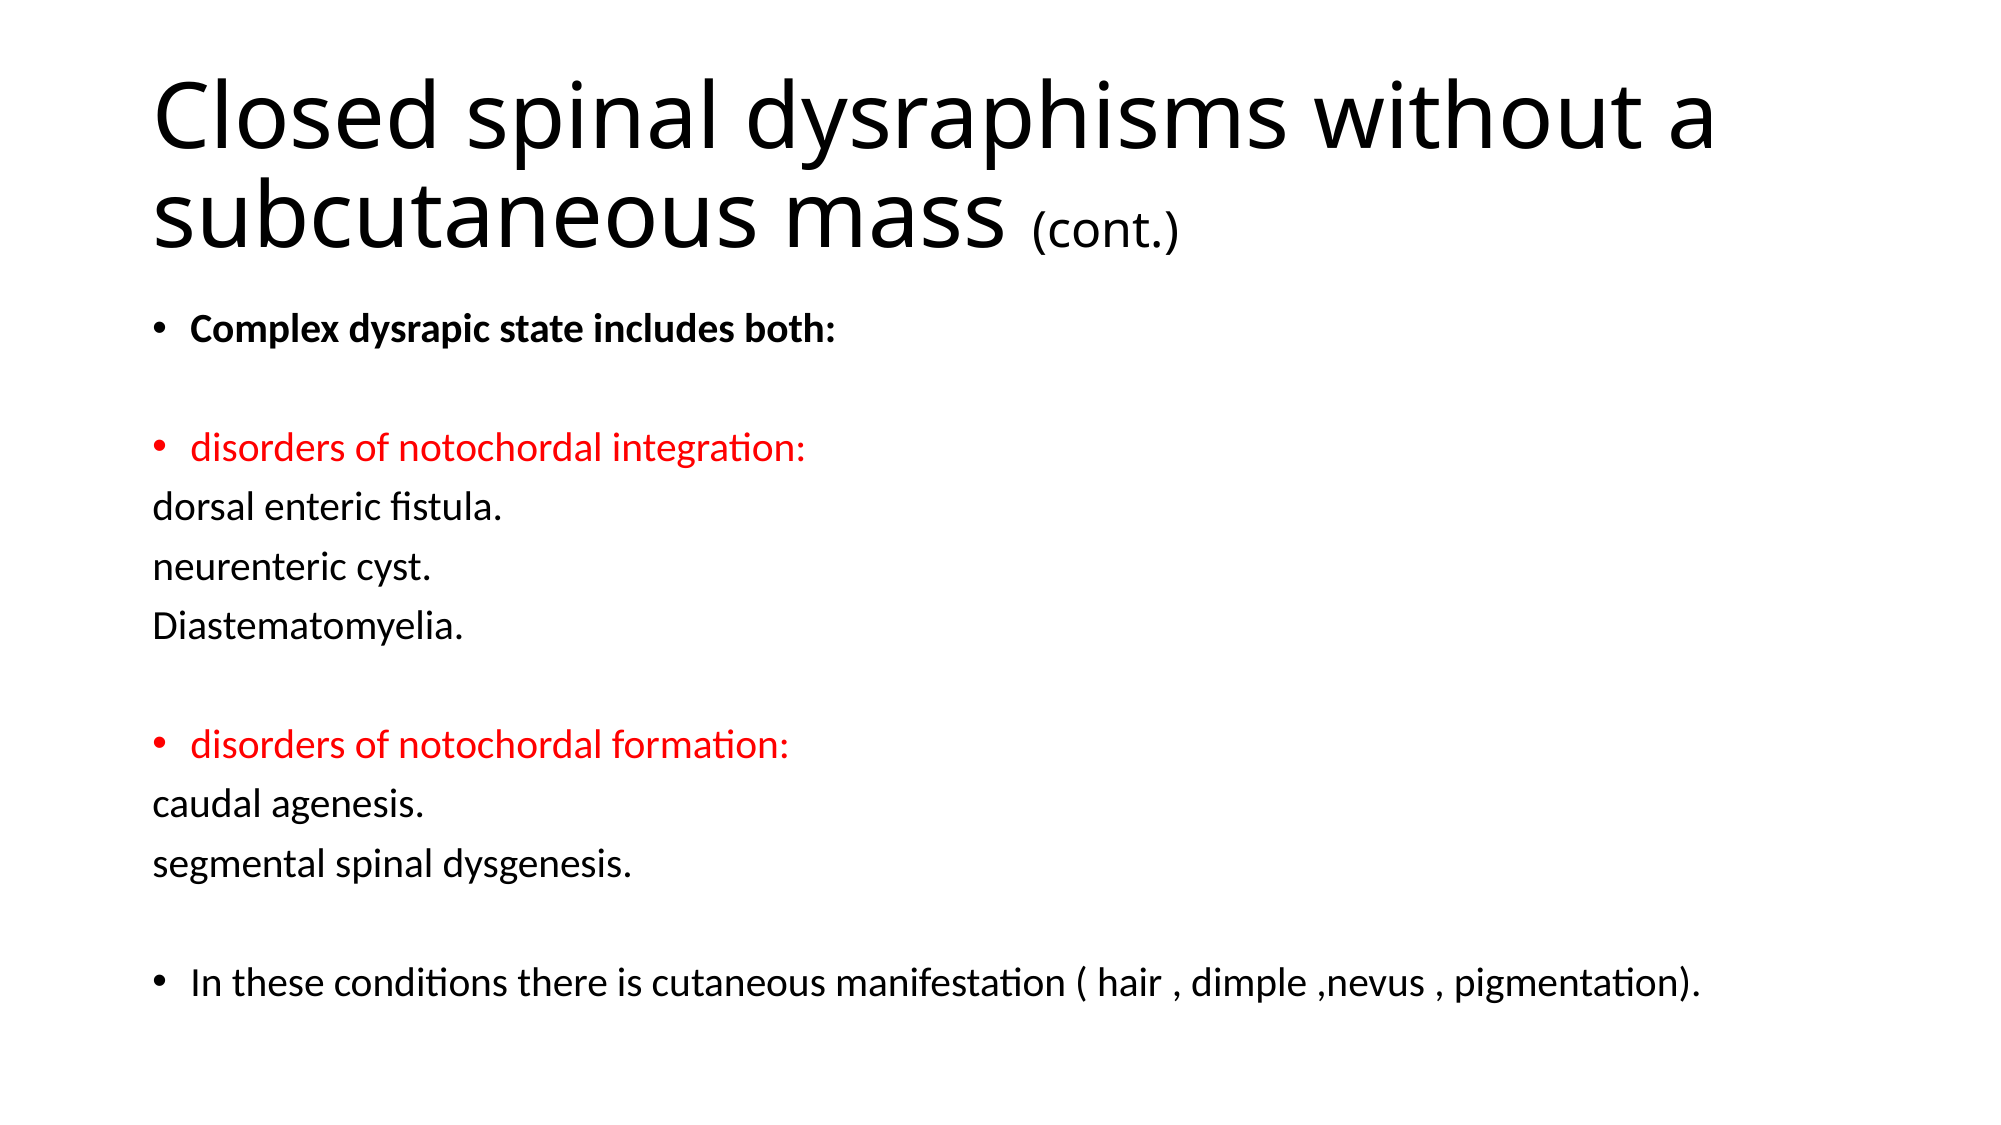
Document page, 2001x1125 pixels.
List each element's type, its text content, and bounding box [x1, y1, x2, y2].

list Complex dysrapic state includes both: disorders of notochordal integration: dorsal enteric fistula. neurenteric cyst. Diastematomyelia. disorders of notochordal formation: caudal agenesis. segmental spinal dysgenesis. In these conditions there is cutaneous manifestation ( hair , dimple ,nevus , pigmentation). [137, 299, 1863, 1014]
title Closed spinal dysraphisms without a subcutaneous mass (cont.) [137, 59, 1863, 278]
